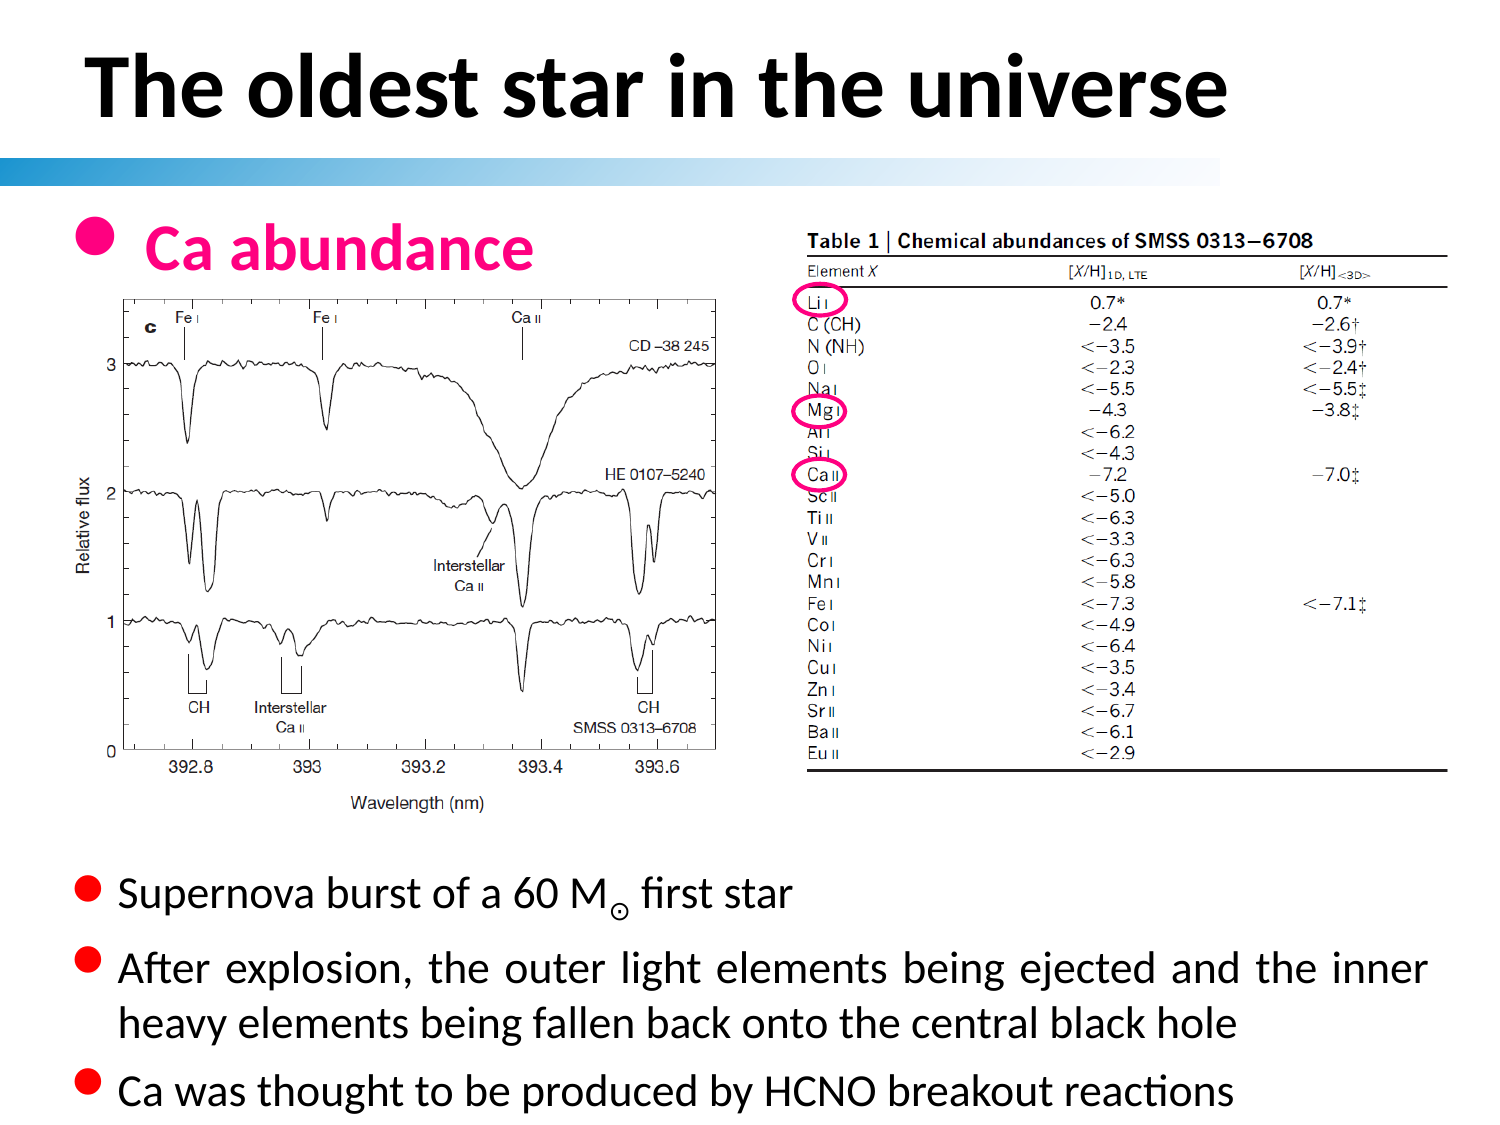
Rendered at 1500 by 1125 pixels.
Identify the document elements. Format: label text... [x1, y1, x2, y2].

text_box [793, 223, 1455, 776]
text_box Supernova burst of a 60 M⊙ first star After explosion, the outer light elements being ejected and the inner heavy elements being fallen back onto the central black hole Ca was thought to be produced by HCNO breakout reactions [56, 855, 1445, 1123]
text_box The oldest star in the universe [70, 18, 1300, 144]
text_box Ca abundance [56, 196, 587, 292]
picture [67, 283, 728, 824]
